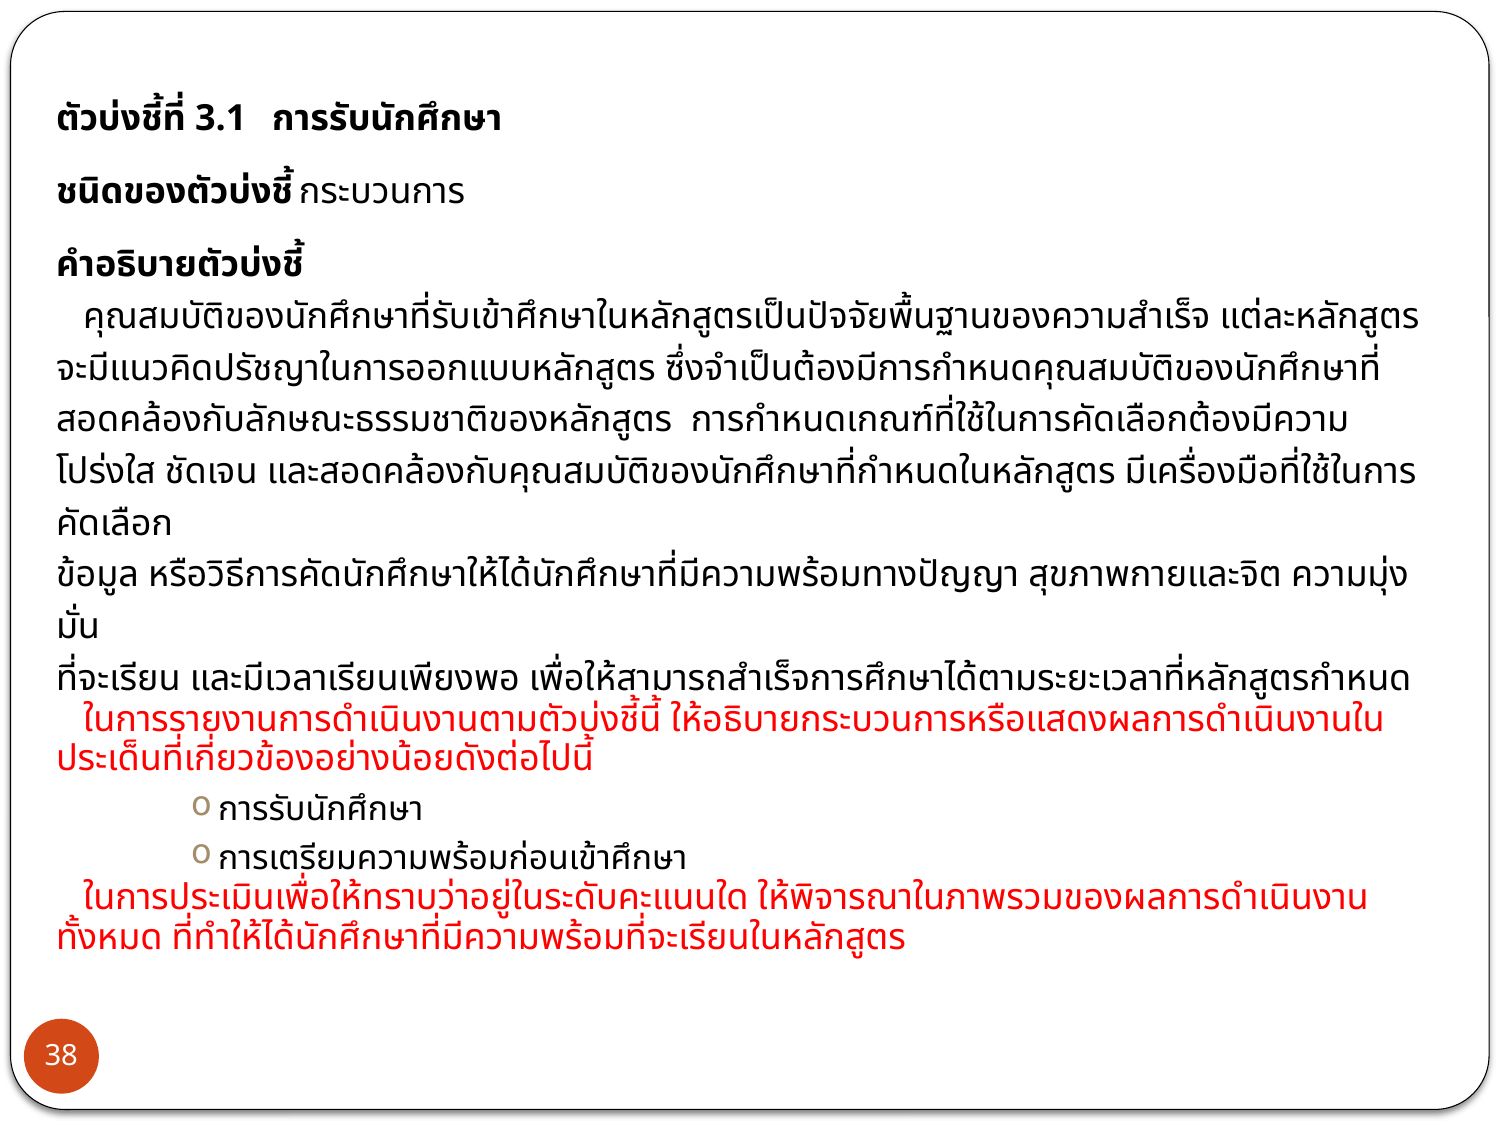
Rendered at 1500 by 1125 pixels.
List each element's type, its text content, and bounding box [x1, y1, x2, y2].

list ตัวบ่งชี้ที่ 3.1 การรับนักศึกษา ชนิดของตัวบ่งชี้ กระบวนการ คำอธิบายตัวบ่งชี้ คุณสมบัติของนักศึกษาที่รับเข้าศึกษาในหลักสูตรเป็นปัจจัยพื้นฐานของความสำเร็จ แต่ละหลักสูตรจะมีแนวคิดปรัชญาในการออกแบบหลักสูตร ซึ่งจำเป็นต้องมีการกำหนดคุณสมบัติของนักศึกษาที่สอดคล้องกับลักษณะธรรมชาติของหลักสูตร การกำหนดเกณฑ์ที่ใช้ในการคัดเลือกต้องมีความโปร่งใส ชัดเจน และสอดคล้องกับคุณสมบัติของนักศึกษาที่กำหนดในหลักสูตร มีเครื่องมือที่ใช้ในการคัดเลือก ข้อมูล หรือวิธีการคัดนักศึกษาให้ได้นักศึกษาที่มีความพร้อมทางปัญญา สุขภาพกายและจิต ความมุ่งมั่น ที่จะเรียน และมีเวลาเรียนเพียงพอ เพื่อให้สามารถสำเร็จการศึกษาได้ตามระยะเวลาที่หลักสูตรกำหนด ในการรายงานการดำเนินงานตามตัวบ่งชี้นี้ ให้อธิบายกระบวนการหรือแสดงผลการดำเนินงานในประเด็นที่เกี่ยวข้องอย่างน้อยดังต่อไปนี้ การรับนักศึกษา การเตรียมความพร้อมก่อนเข้าศึกษา ในการประเมินเพื่อให้ทราบว่าอยู่ในระดับคะแนนใด ให้พิจารณาในภาพรวมของผลการดำเนินงานทั้งหมด ที่ทำให้ได้นักศึกษาที่มีความพร้อมที่จะเรียนในหลักสูตร [41, 78, 1447, 1083]
slide_number 38 [23, 1024, 88, 1094]
